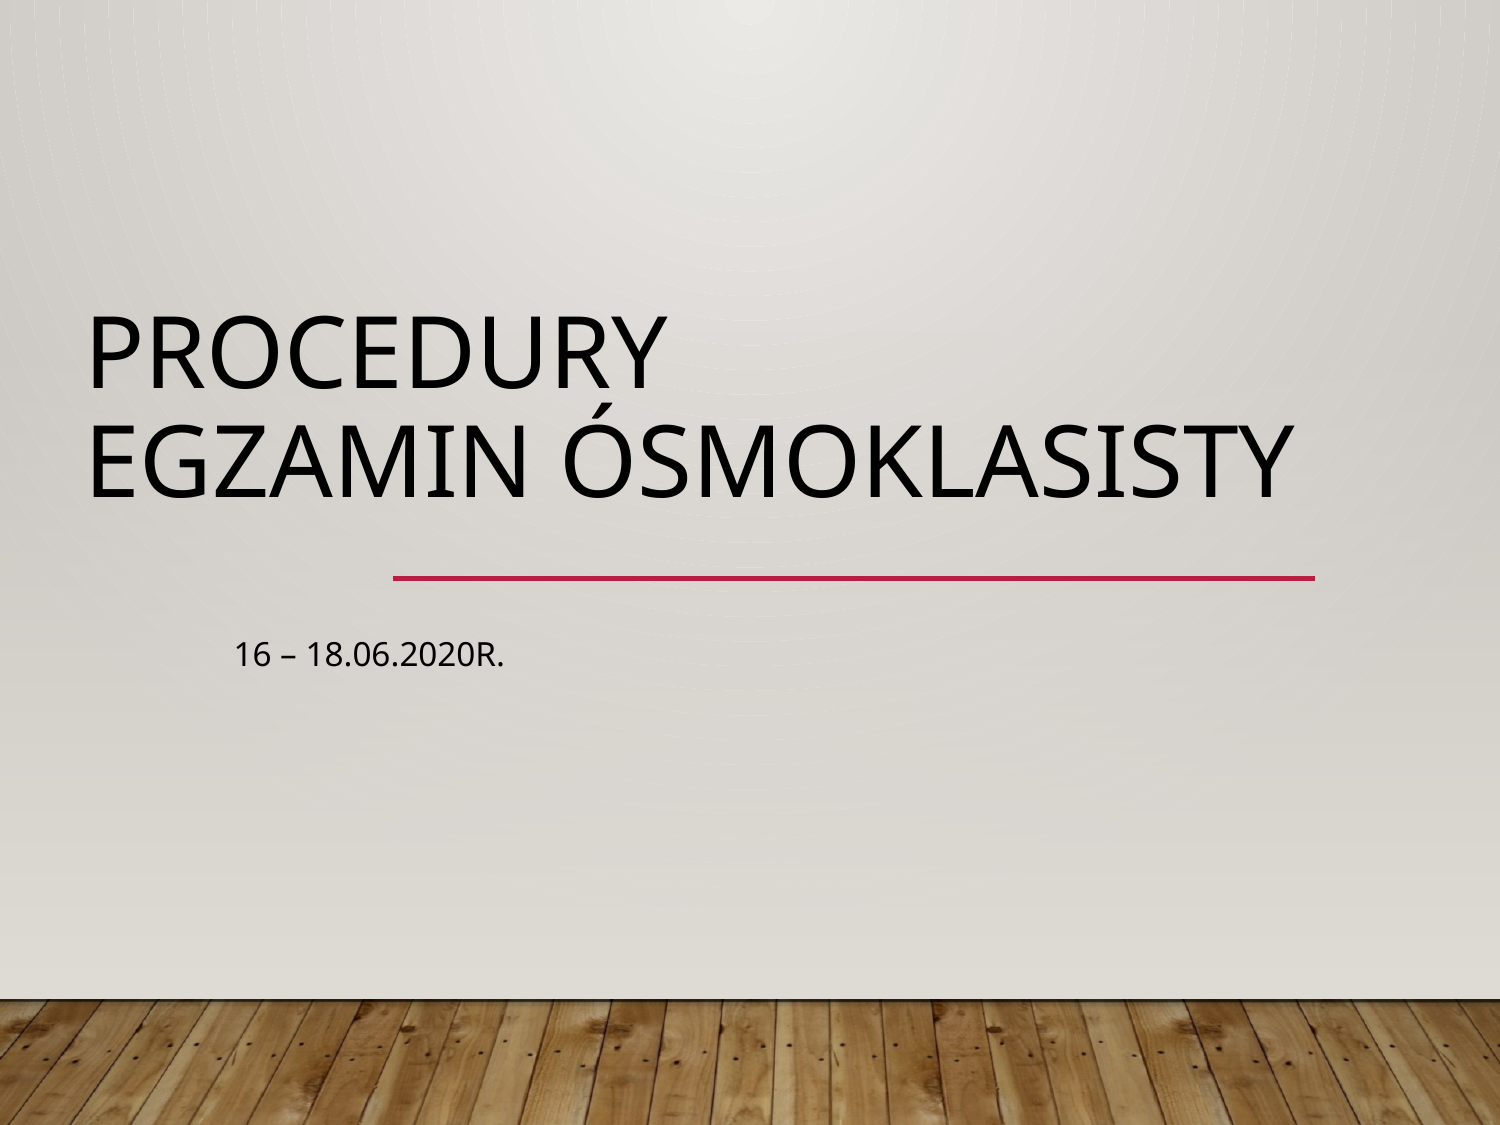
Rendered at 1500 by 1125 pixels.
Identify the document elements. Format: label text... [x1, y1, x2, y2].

title PROCEDURY Egzamin ósmoklasisty [69, 224, 1420, 587]
subtitle 16 – 18.06.2020r. [218, 609, 1269, 898]
picture [0, 999, 1500, 1125]
